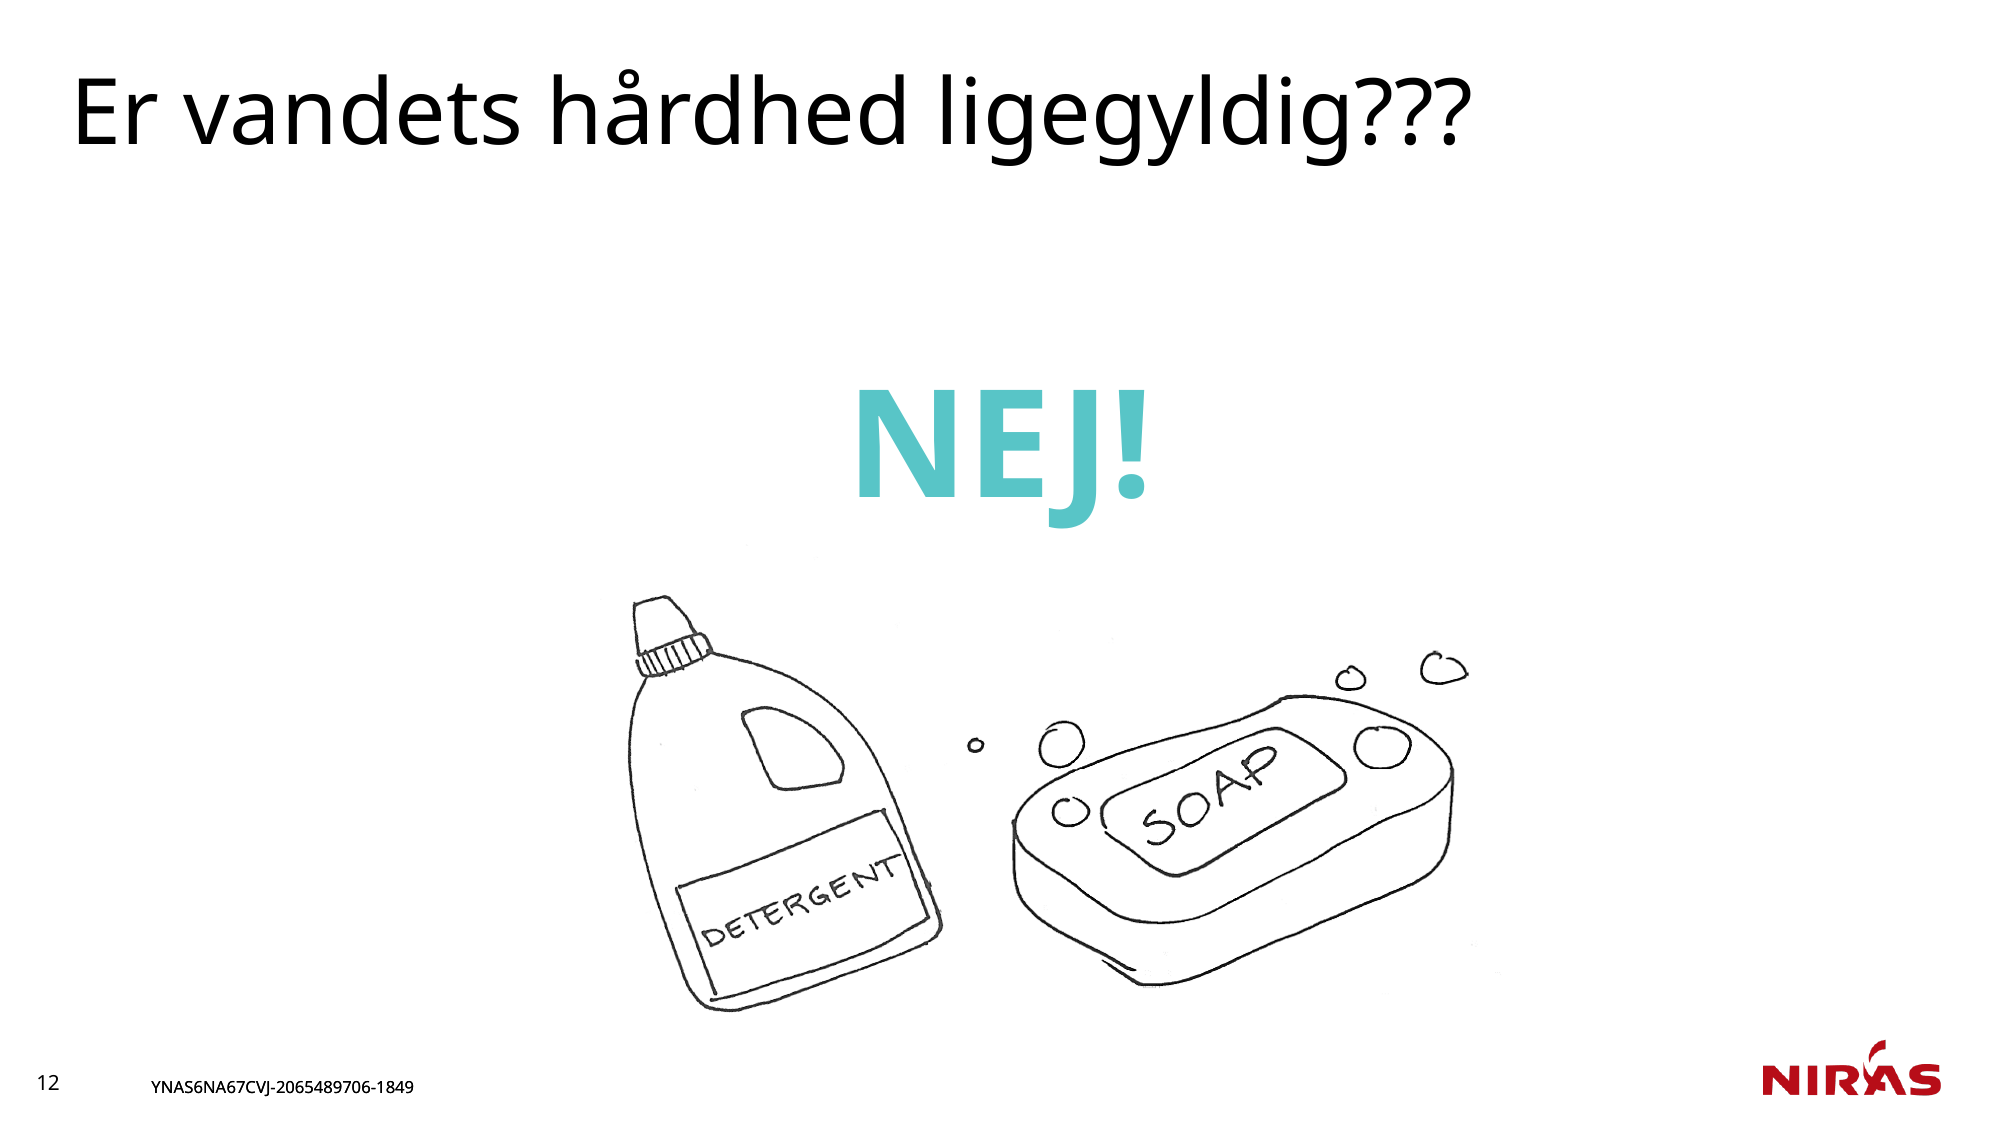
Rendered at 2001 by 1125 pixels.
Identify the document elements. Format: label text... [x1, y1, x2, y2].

title Er vandets hårdhed ligegyldig??? [59, 59, 1942, 161]
picture [1763, 1039, 1941, 1096]
text_box NEJ! [831, 339, 1169, 535]
picture [495, 484, 1573, 1081]
slide_number 12 [21, 1045, 106, 1106]
